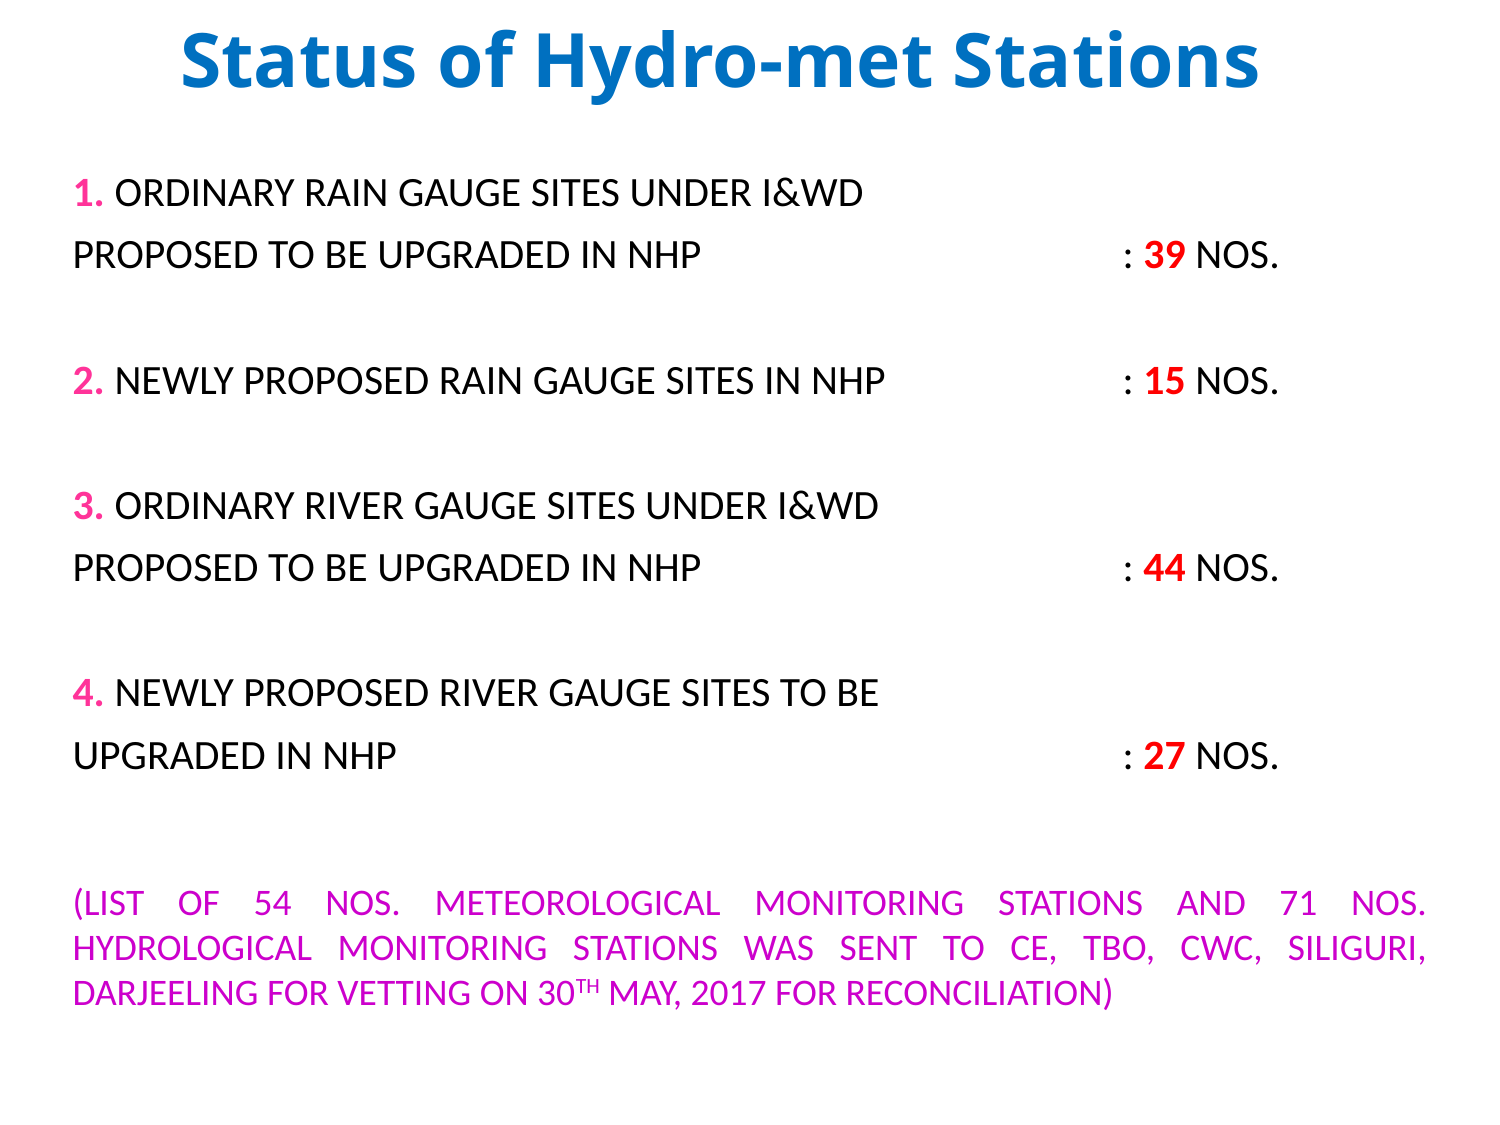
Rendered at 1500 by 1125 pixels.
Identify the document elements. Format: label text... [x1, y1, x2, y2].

text_box 1. Ordinary rain gauge sites under I&Wd proposed to be upgraded in nhp : 39 nos. 2. Newly Proposed rain gauge sites in nhp : 15 nos. 3. Ordinary river gauge sites under i&wd Proposed to be upgraded in nhp : 44 nos. 4. Newly Proposed river gauge sites to be upgraded in nhp : 27 nos. (list of 54 nos. meteorological monitoring stations and 71 nos. hydrological monitoring stations was sent to ce, tbo, cwc, siliguri, Darjeeling for vetting on 30th may, 2017 for reconciliation) [57, 157, 1443, 1050]
title Status of Hydro-met Stations [154, 0, 1287, 127]
